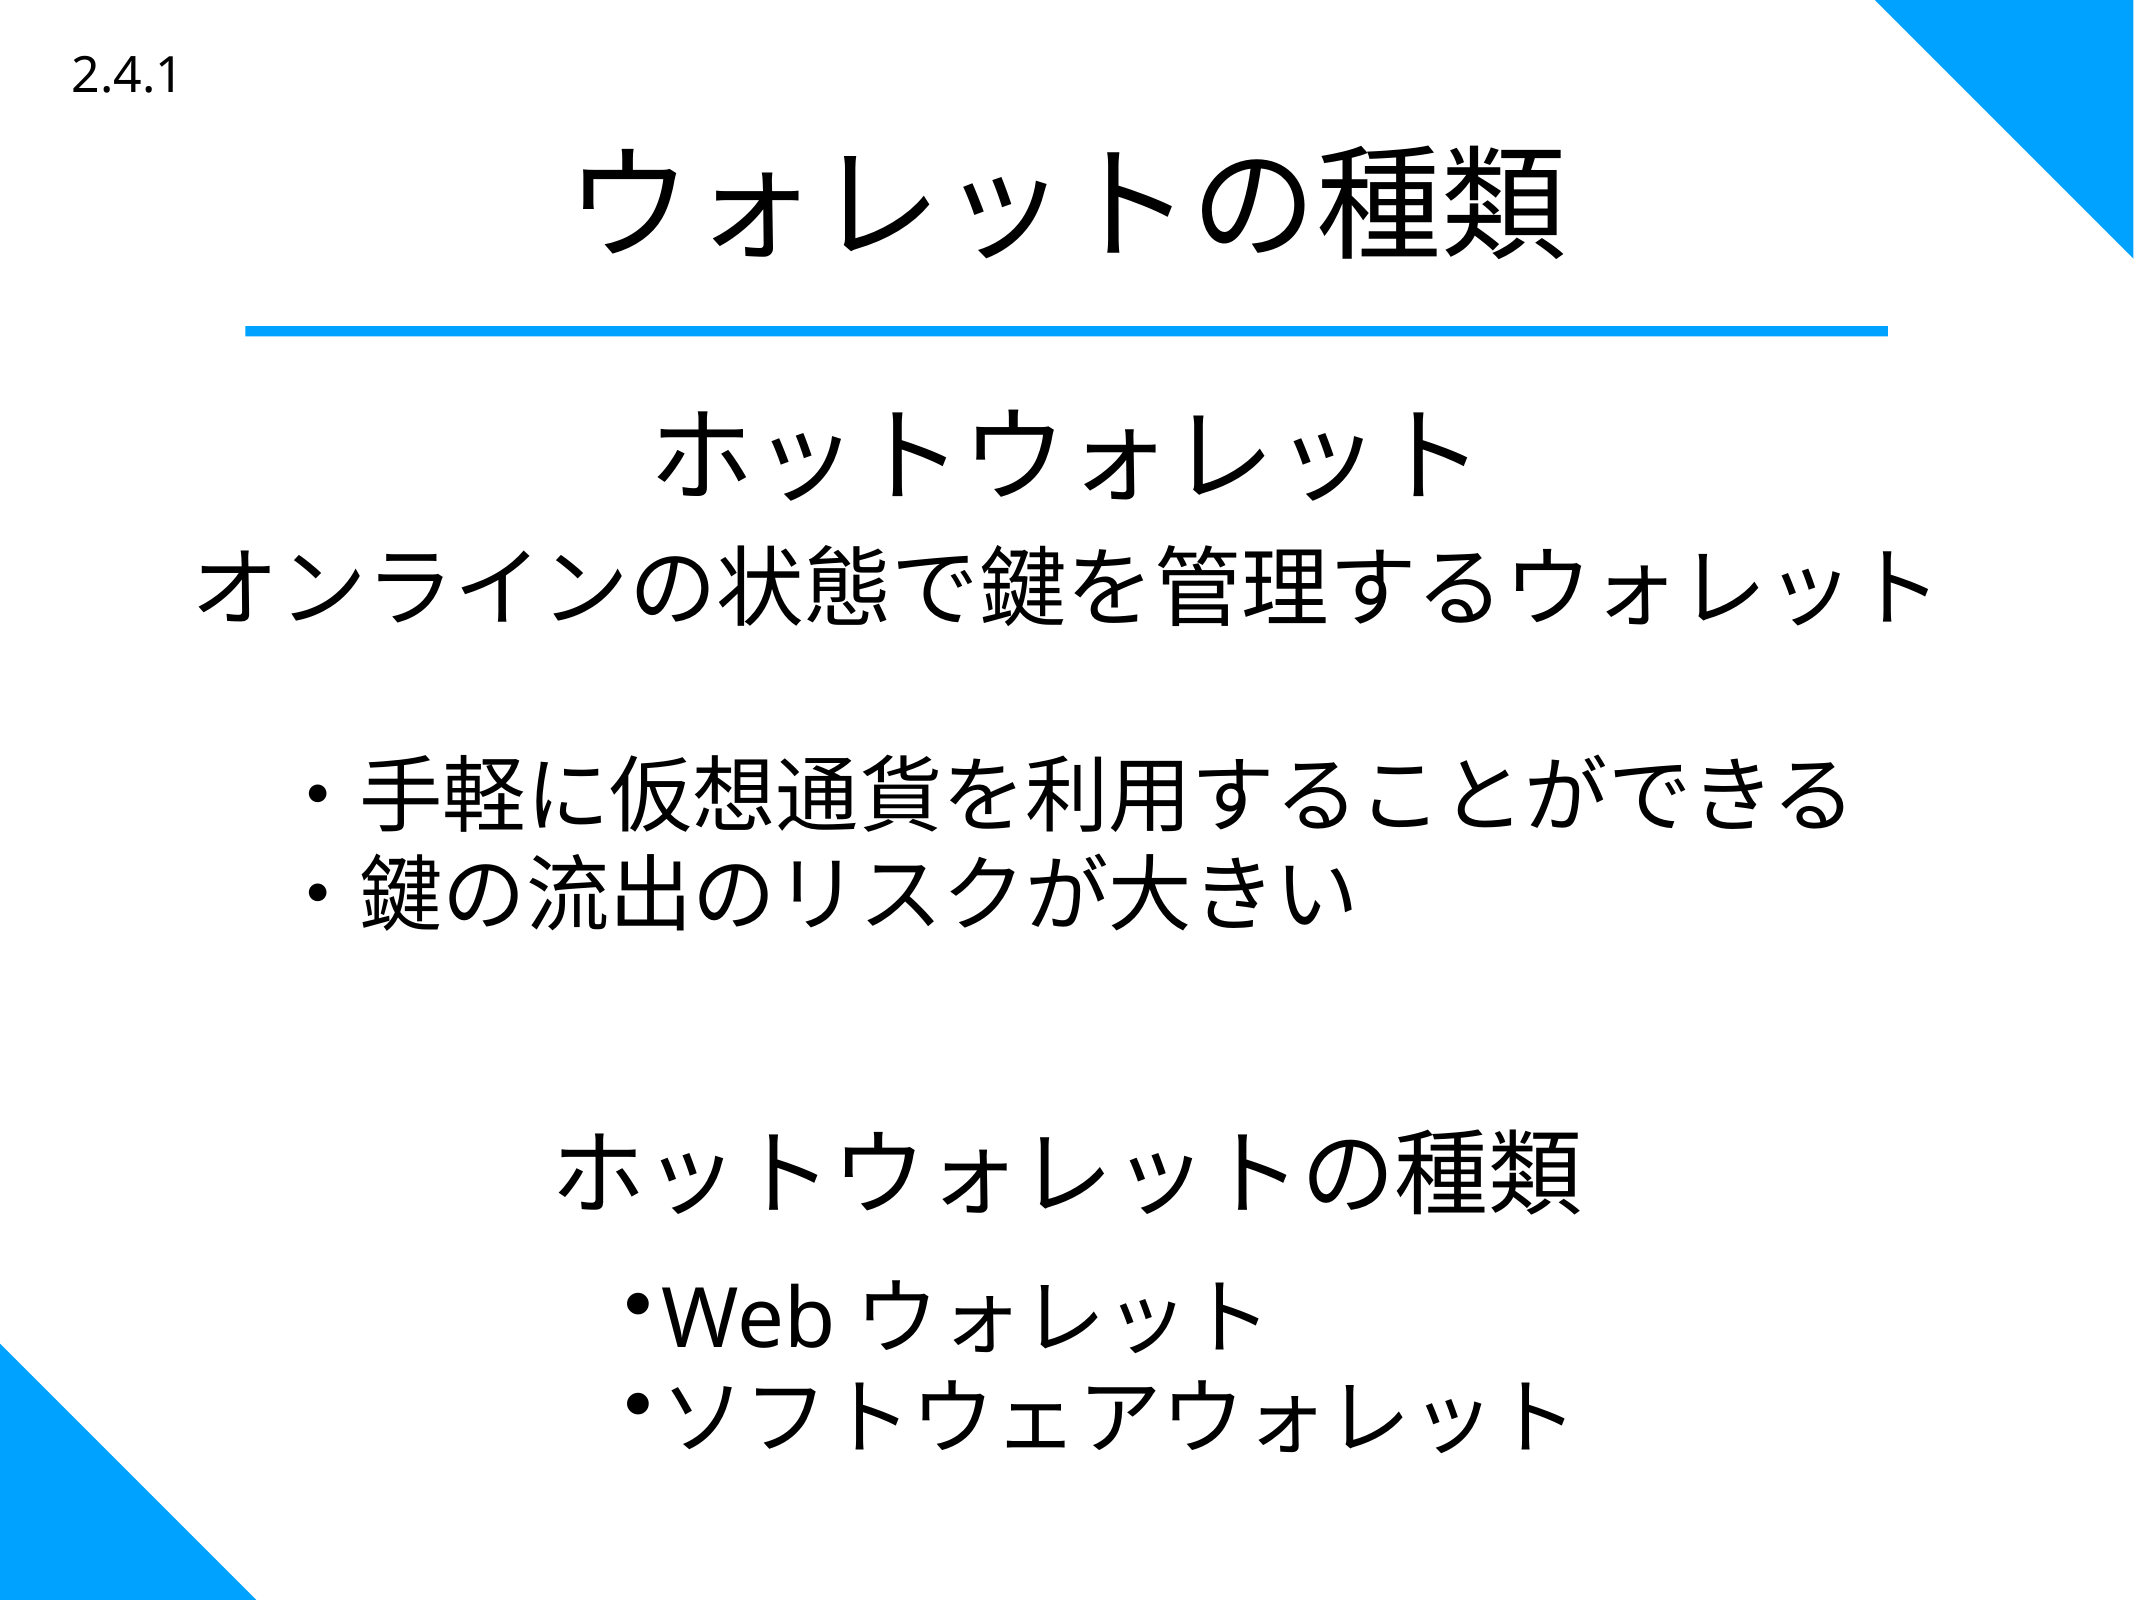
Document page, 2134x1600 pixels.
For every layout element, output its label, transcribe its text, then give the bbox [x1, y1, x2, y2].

text_box Webウォレット ソフトウェアウォレット [616, 1255, 1587, 1472]
text_box ホットウォレットの種類 [542, 1105, 1591, 1235]
text_box ウォレットの種類 [558, 116, 1576, 284]
text_box ホットウォレット [641, 381, 1492, 523]
text_box 2.4.1 [63, 33, 193, 111]
text_box ・手軽に仮想通貨を利用することができる ・鍵の流出のリスクが大きい [268, 733, 1866, 950]
text_box オンラインの状態で鍵を管理するウォレット [183, 523, 1951, 646]
